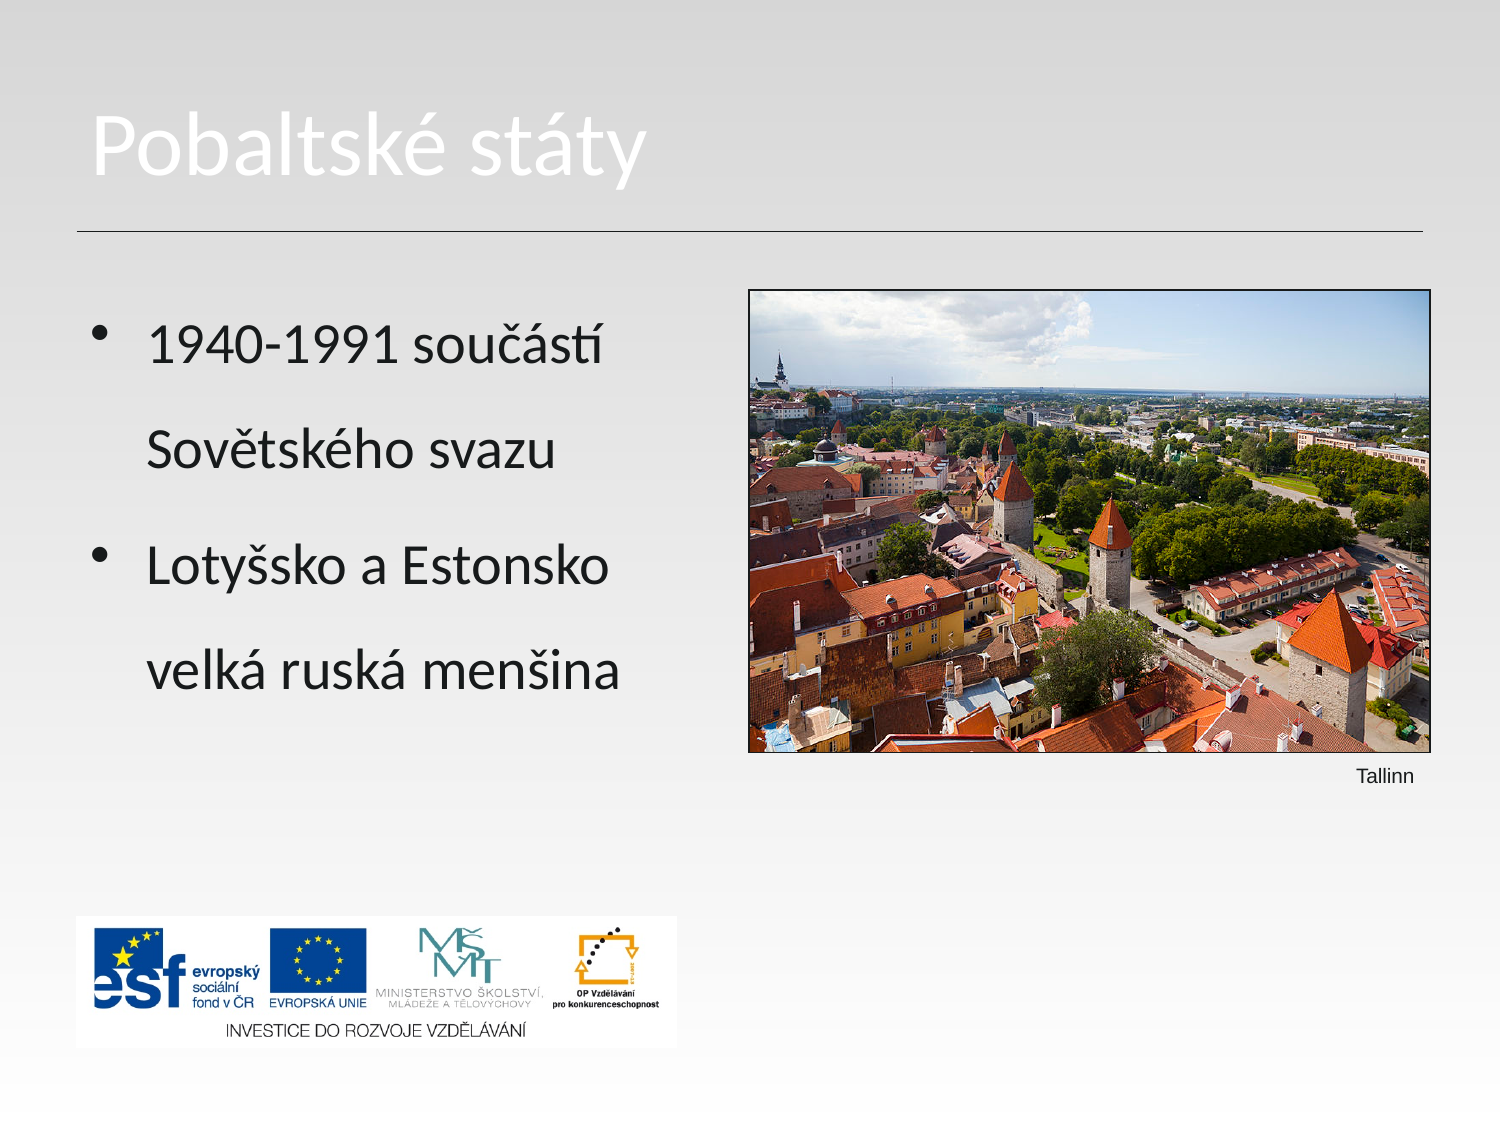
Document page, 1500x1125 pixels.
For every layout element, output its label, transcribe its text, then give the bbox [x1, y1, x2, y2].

list 1940-1991 součástí Sovětského svazu Lotyšsko a Estonsko velká ruská menšina [75, 262, 750, 1005]
text_box Tallinn [1003, 759, 1430, 796]
picture [76, 916, 677, 1048]
picture [749, 290, 1430, 752]
title Pobaltské státy [75, 45, 1425, 233]
